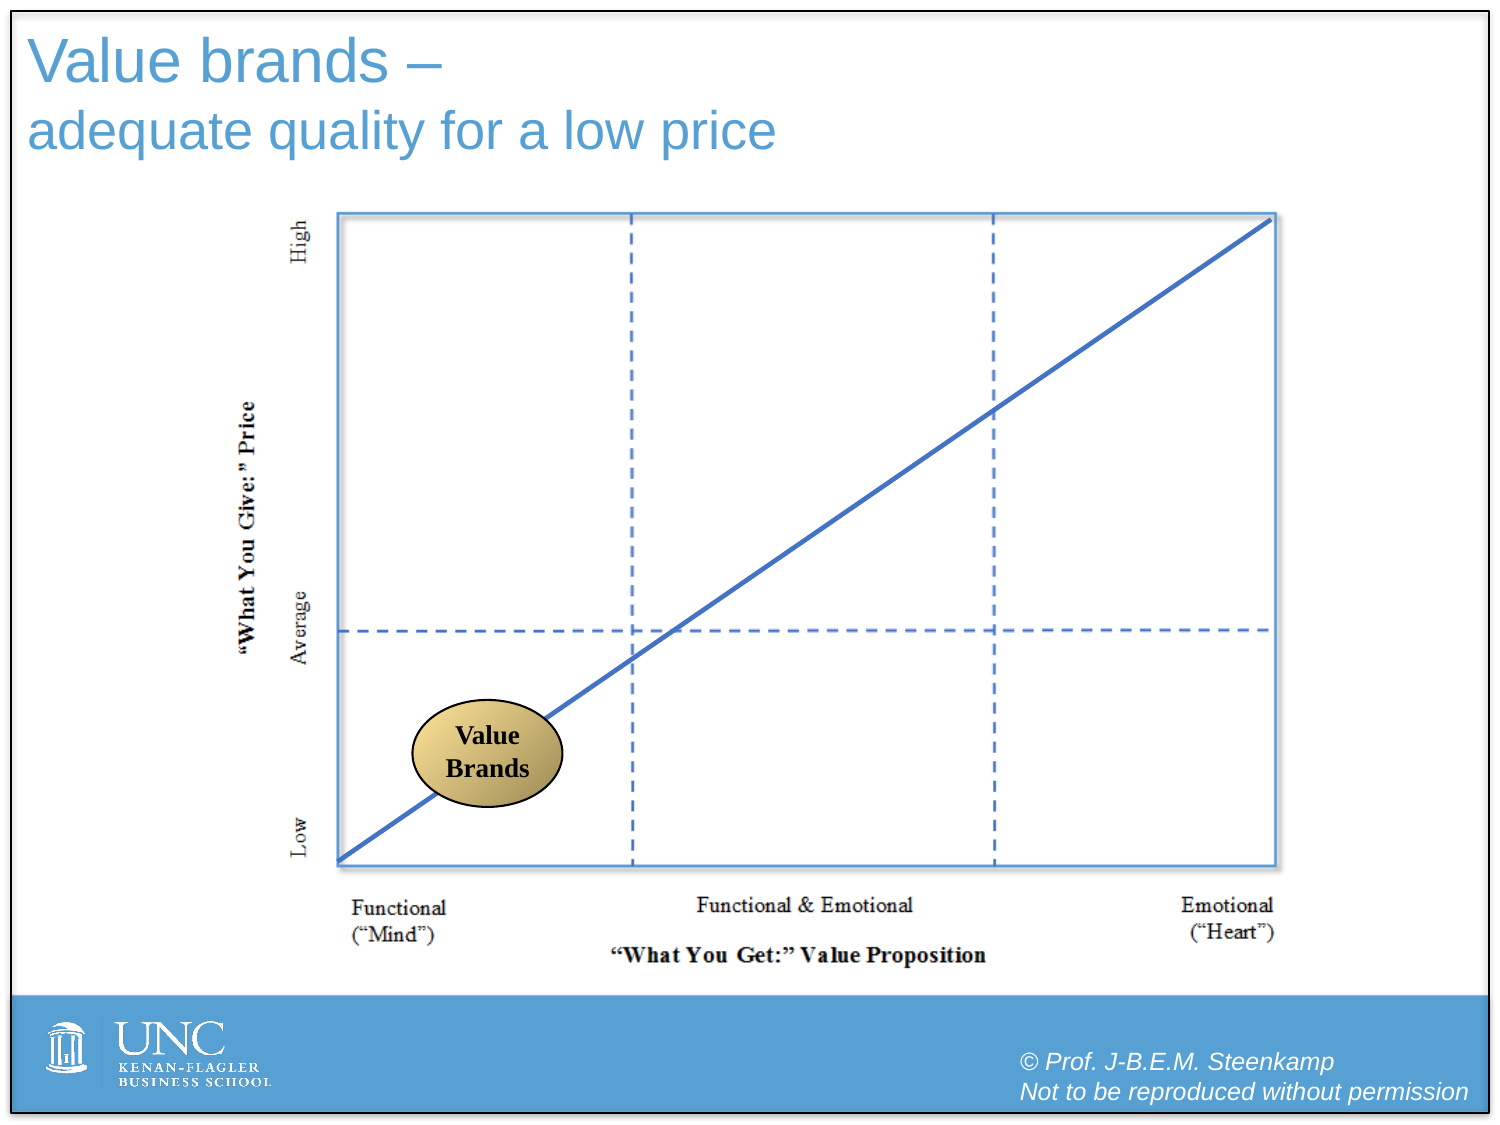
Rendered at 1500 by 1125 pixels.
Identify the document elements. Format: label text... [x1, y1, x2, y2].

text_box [337, 219, 1272, 862]
title Value brands – adequate quality for a low price [12, 12, 1343, 200]
picture [46, 1019, 271, 1088]
picture [162, 187, 1326, 979]
